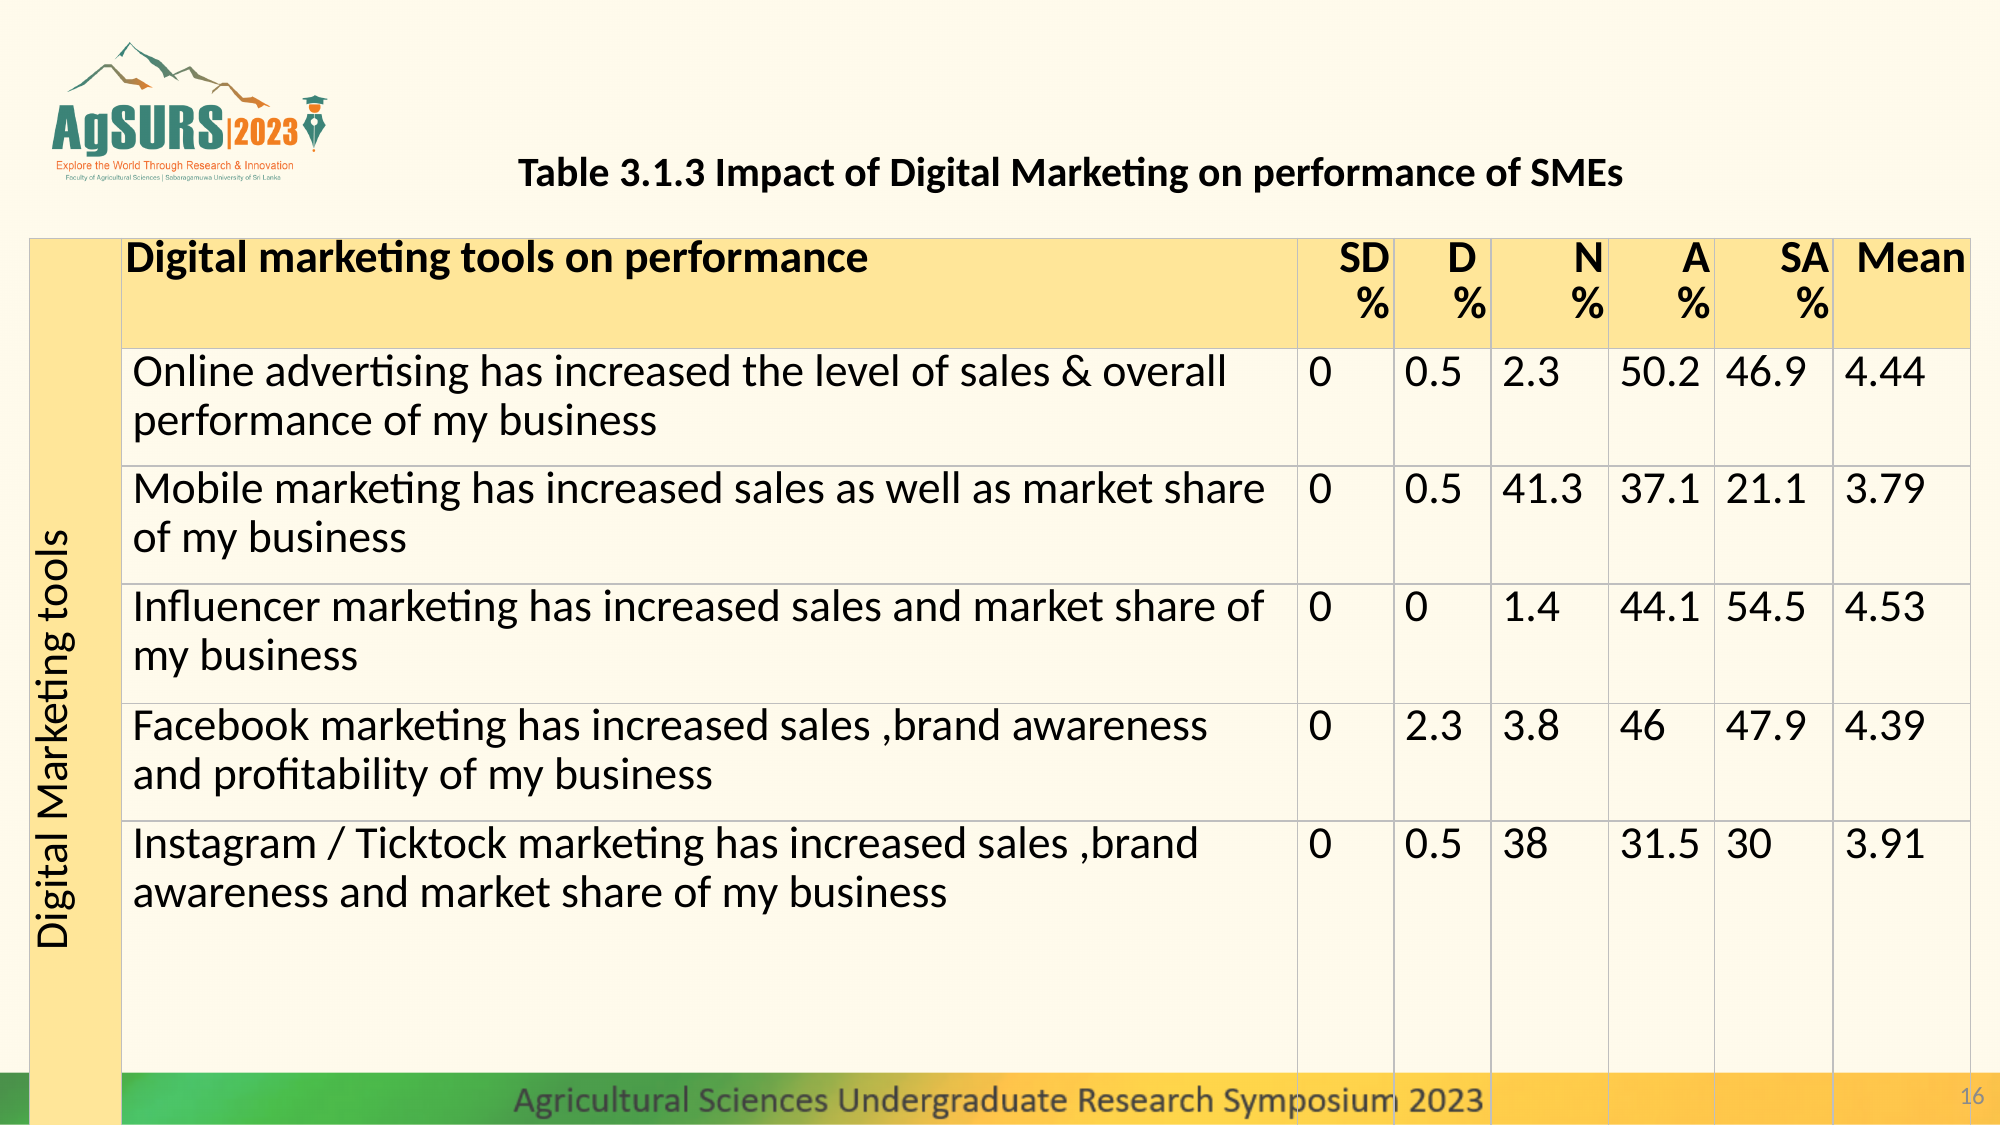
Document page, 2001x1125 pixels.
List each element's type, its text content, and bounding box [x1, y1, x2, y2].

table_header A % [1609, 239, 1714, 348]
table_cell 50.2 [1609, 349, 1714, 465]
table_cell 54.5 [1715, 585, 1832, 703]
table_cell 3.79 [1834, 467, 1970, 583]
table_cell Mobile marketing has increased sales as well as market share of my business [122, 467, 1297, 583]
table_cell 41.3 [1492, 467, 1608, 583]
table_cell 4.44 [1834, 349, 1970, 465]
table_cell Online advertising has increased the level of sales & overall performance of my business [122, 349, 1297, 465]
table_cell 31.5 [1609, 822, 1714, 1065]
table_cell 2.3 [1492, 349, 1608, 465]
table_cell 4.39 [1834, 704, 1970, 820]
table_cell 1.4 [1492, 585, 1608, 703]
table_cell 0.5 [1395, 349, 1490, 465]
table_header N % [1492, 239, 1608, 348]
table_header D % [1395, 239, 1490, 348]
table_cell 46 [1609, 704, 1714, 820]
table_cell 0 [1395, 585, 1490, 703]
table_cell 0 [1298, 467, 1393, 583]
table_cell 0 [1298, 585, 1393, 703]
table_header Mean [1834, 239, 1970, 348]
table_cell 47.9 [1715, 704, 1832, 820]
table_cell Facebook marketing has increased sales ,brand awareness and profitability of my business [122, 704, 1297, 820]
table_cell Instagram / Ticktock marketing has increased sales ,brand awareness and market share of my business [122, 822, 1297, 1125]
table_cell 3.91 [1834, 822, 1970, 1065]
table_cell 0 [1298, 704, 1393, 820]
slide_number 16 [1550, 1065, 2000, 1125]
table_cell 21.1 [1715, 467, 1832, 583]
text_box Table 3.1.3 Impact of Digital Marketing on performance of SMEs [114, 137, 2000, 203]
table_header SD % [1298, 239, 1393, 348]
table_cell 44.1 [1609, 585, 1714, 703]
table_cell 0.5 [1395, 467, 1490, 583]
table_header Digital Marketing tools [30, 239, 121, 1125]
table_cell Influencer marketing has increased sales and market share of my business [122, 585, 1297, 703]
table_header Digital marketing tools on performance [122, 239, 1297, 348]
table_header SA % [1715, 239, 1832, 348]
table_cell 38 [1492, 822, 1608, 1125]
table_cell 3.8 [1492, 704, 1608, 820]
table_cell 0.5 [1395, 822, 1490, 1125]
table_cell 30 [1715, 822, 1832, 1065]
table_cell 0 [1298, 822, 1393, 1125]
table_cell 2.3 [1395, 704, 1490, 820]
table_cell 4.53 [1834, 585, 1970, 703]
table_cell 37.1 [1609, 467, 1714, 583]
picture [0, 0, 2000, 1125]
table_cell 46.9 [1715, 349, 1832, 465]
table_cell 0 [1298, 349, 1393, 465]
